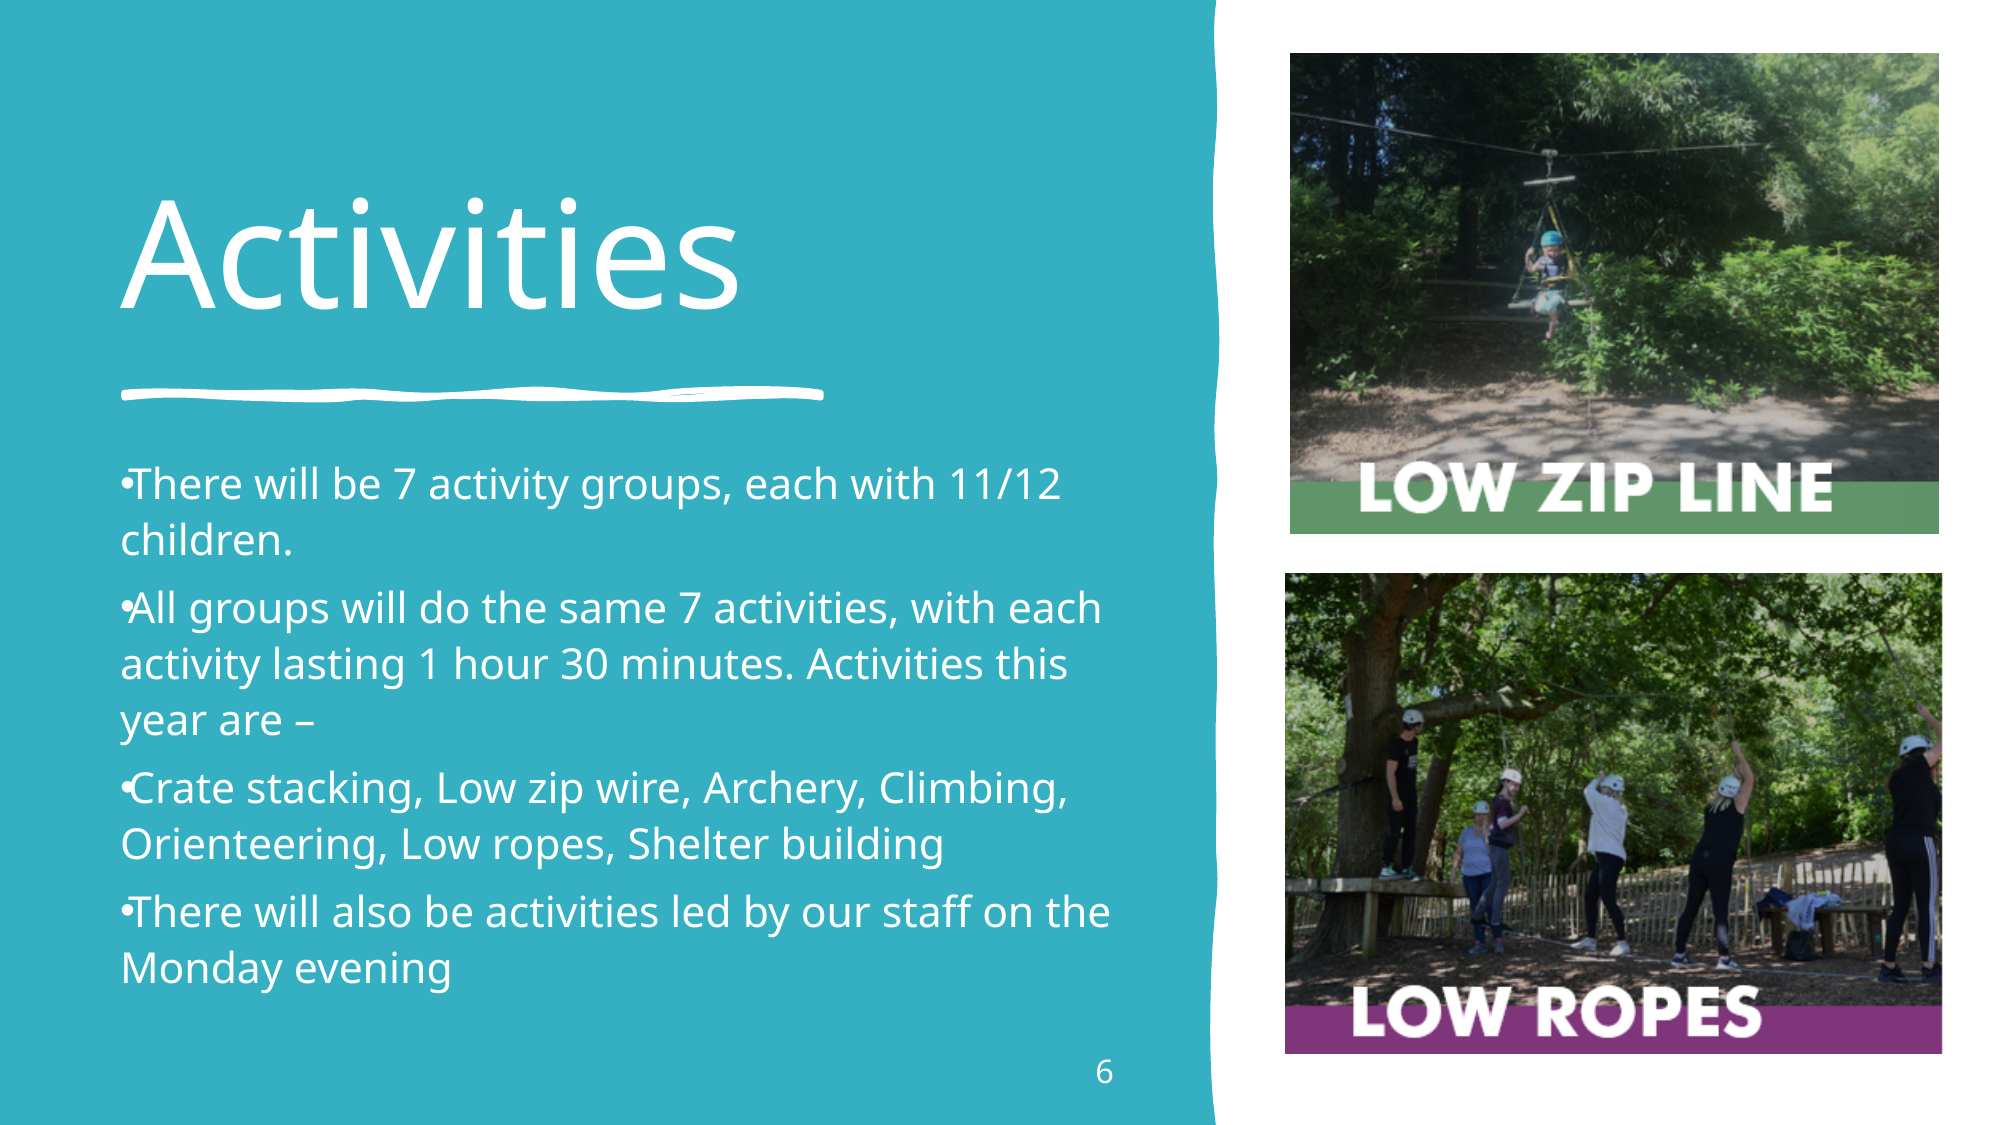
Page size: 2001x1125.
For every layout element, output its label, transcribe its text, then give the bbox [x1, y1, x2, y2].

text_box [123, 388, 822, 401]
slide_number 6 [963, 1042, 1129, 1103]
text_box [1212, 0, 2000, 1125]
list There will be 7 activity groups, each with 11/12 children. All groups will do the same 7 activities, with each activity lasting 1 hour 30 minutes. Activities this year are – Crate stacking, Low zip wire, Archery, Climbing, Orienteering, Low ropes, Shelter building There will also be activities led by our staff on the Monday evening [105, 443, 1129, 1016]
picture [1289, 53, 1939, 534]
text_box [0, 0, 1221, 1125]
title Activities [105, 53, 1129, 347]
picture [1285, 573, 1944, 1054]
